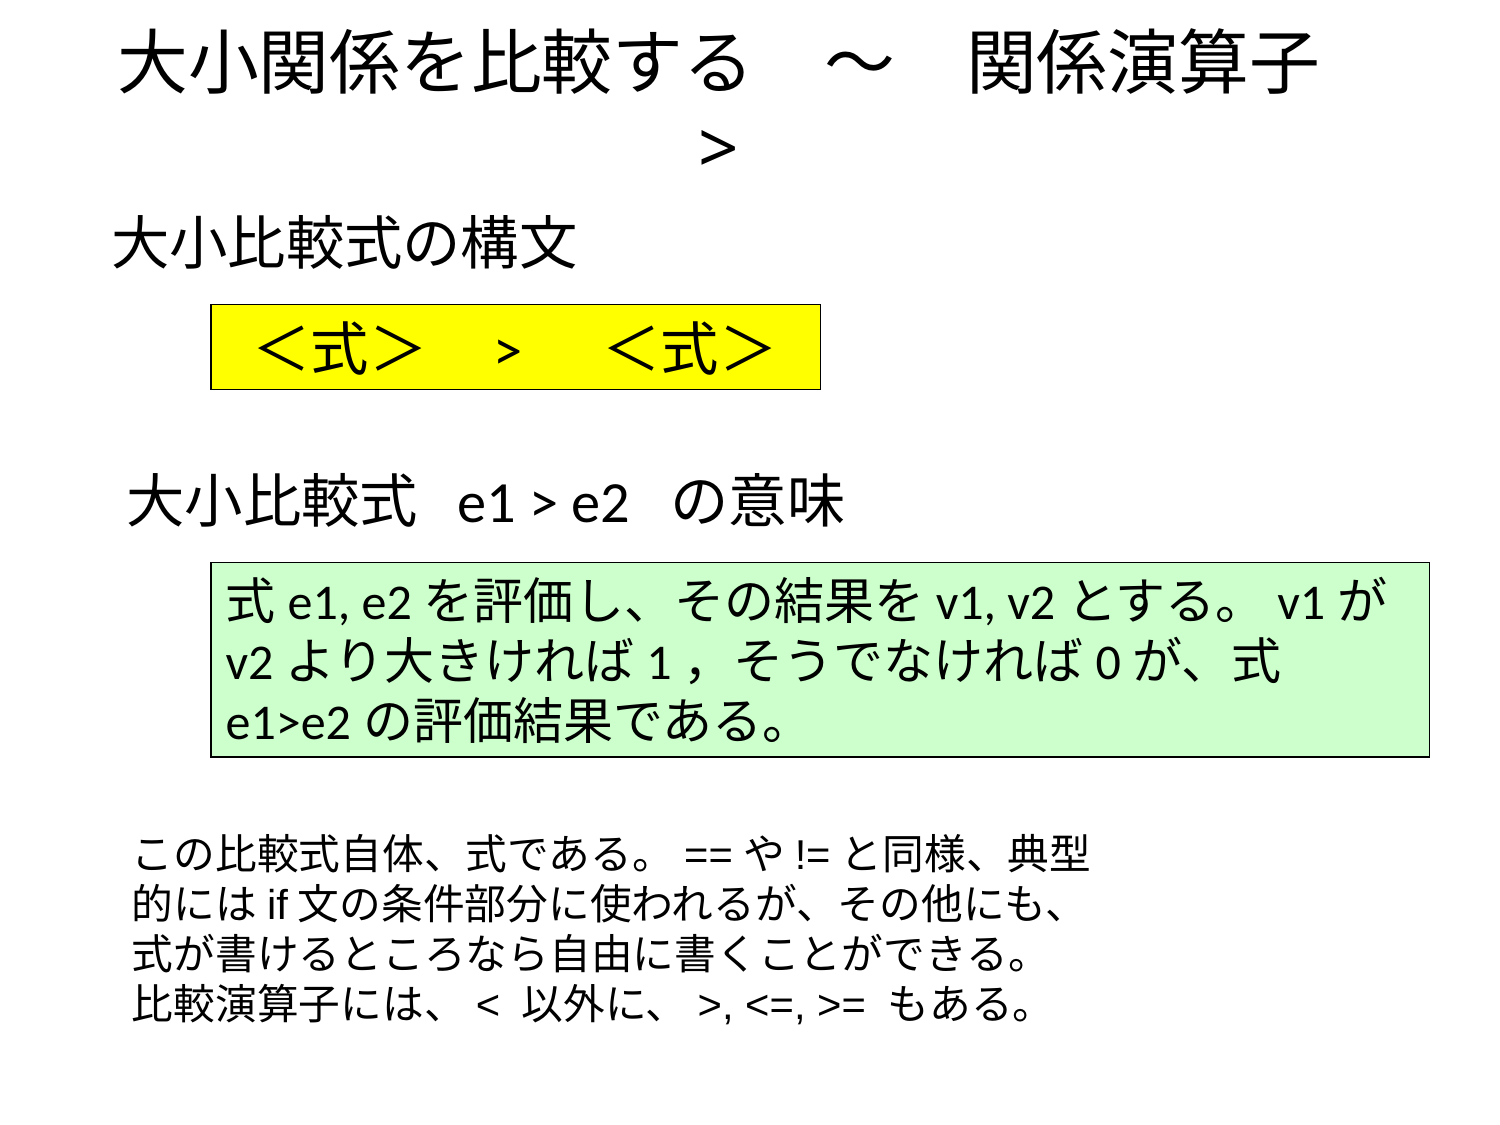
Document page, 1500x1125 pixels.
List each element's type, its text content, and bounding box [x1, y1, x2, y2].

text_box 式e1, e2を評価し、その結果をv1, v2とする。v1がv2より大きければ1，そうでなければ0が、式e1>e2の評価結果である。 [210, 562, 1430, 758]
title 大小関係を比較する ～ 関係演算子 > [93, 46, 1344, 160]
text_box 大小比較式の構文 [96, 199, 593, 284]
text_box この比較式自体、式である。==や!=と同様、典型的にはif文の条件部分に使われるが、その他にも、式が書けるところなら自由に書くことができる。 比較演算子には、< 以外に、>, <=, >= もある。 [117, 820, 1137, 1036]
text_box 大小比較式 e1 > e2 の意味 [84, 457, 861, 542]
text_box ＜式＞ > ＜式＞ [210, 304, 821, 390]
